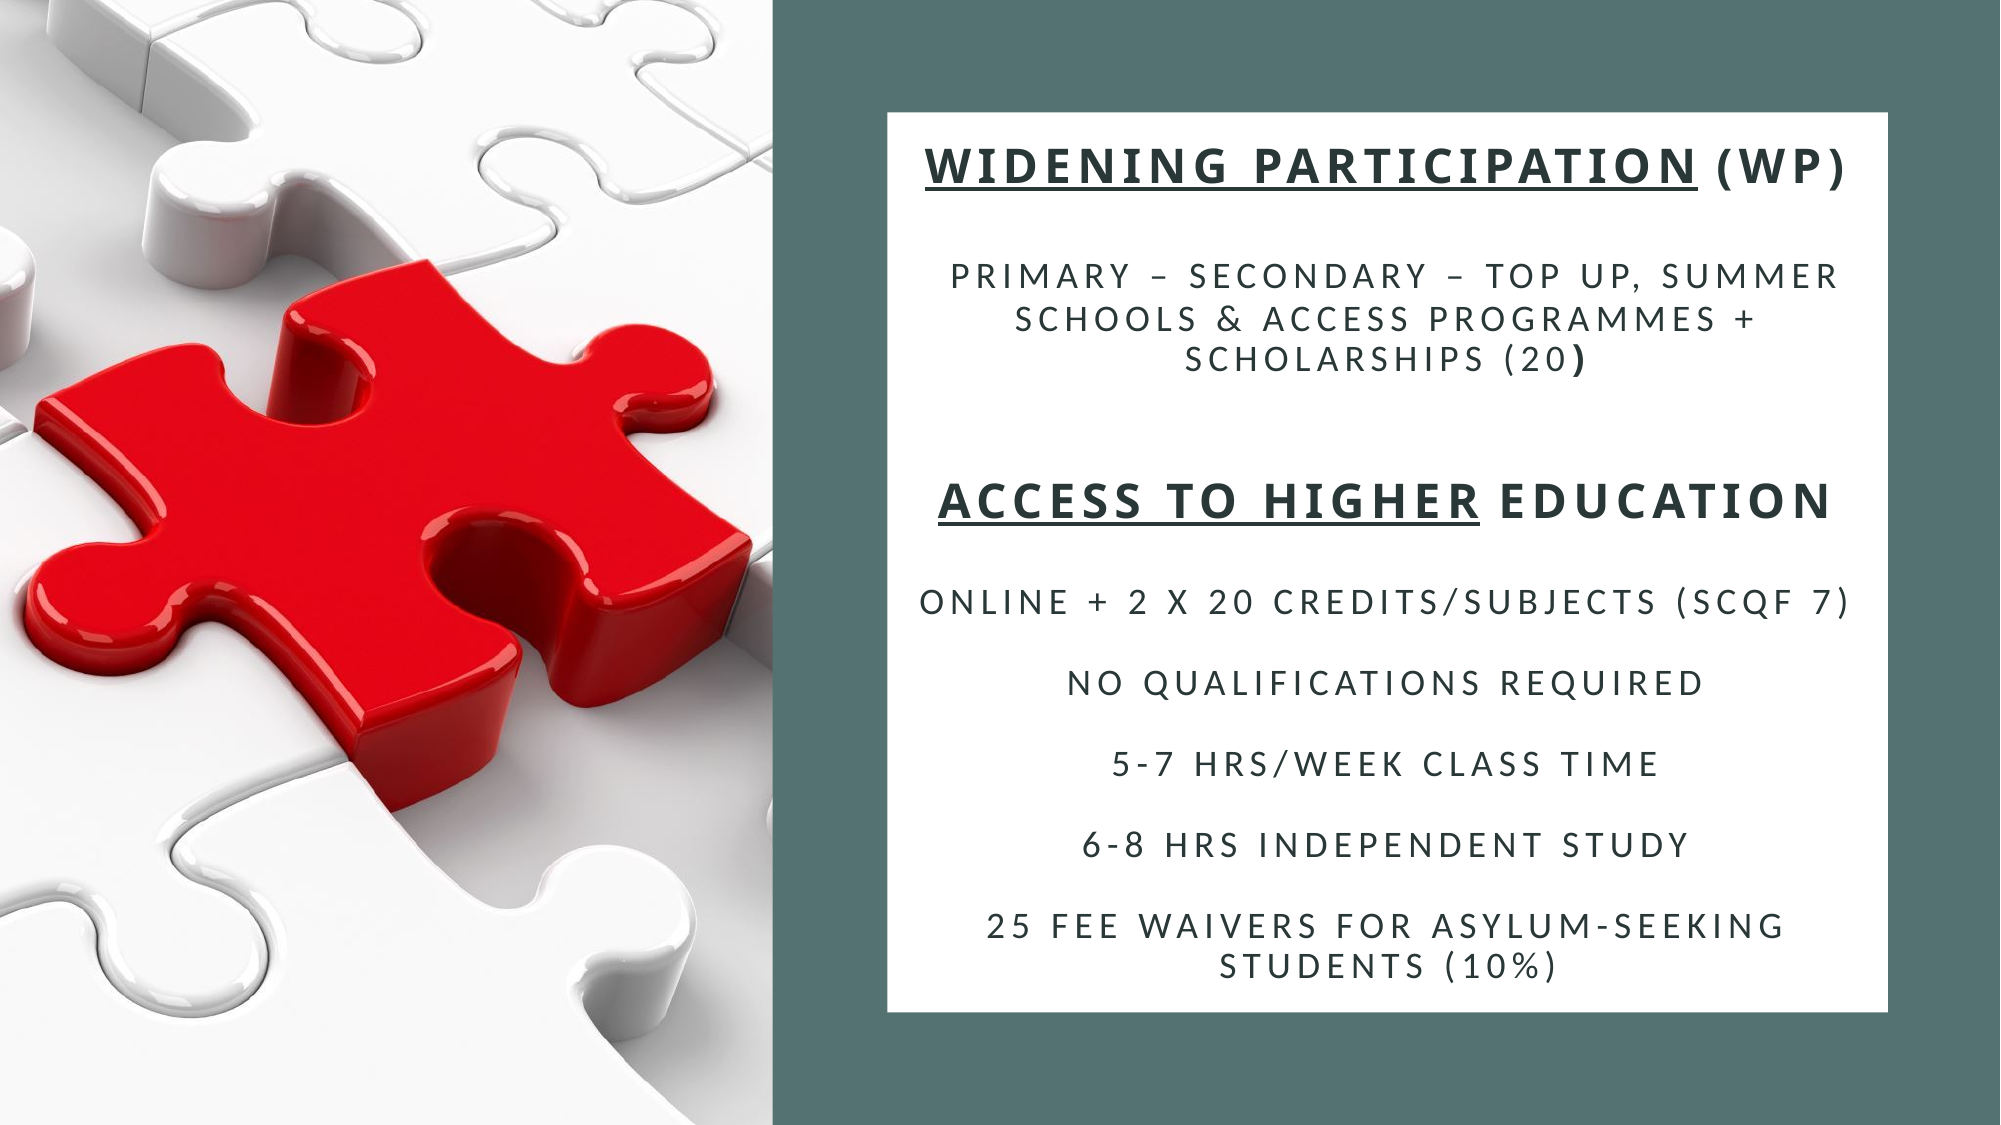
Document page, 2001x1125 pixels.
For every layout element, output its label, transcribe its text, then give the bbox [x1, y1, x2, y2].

text_box [886, 111, 1889, 1013]
title Widening participation (WP) Primary – secondary – top up, summer schools & access programmes + scholarships (20) access to Higher education online + 2 x 20 credits/subjects (ScQF 7) no qualifications required 5-7 hrs/week class time 6-8 hrs independent study 25 fee waivers for asylum-seeking students (10%) [887, 112, 1889, 995]
text_box [782, 0, 2000, 1125]
picture [0, 0, 782, 1125]
